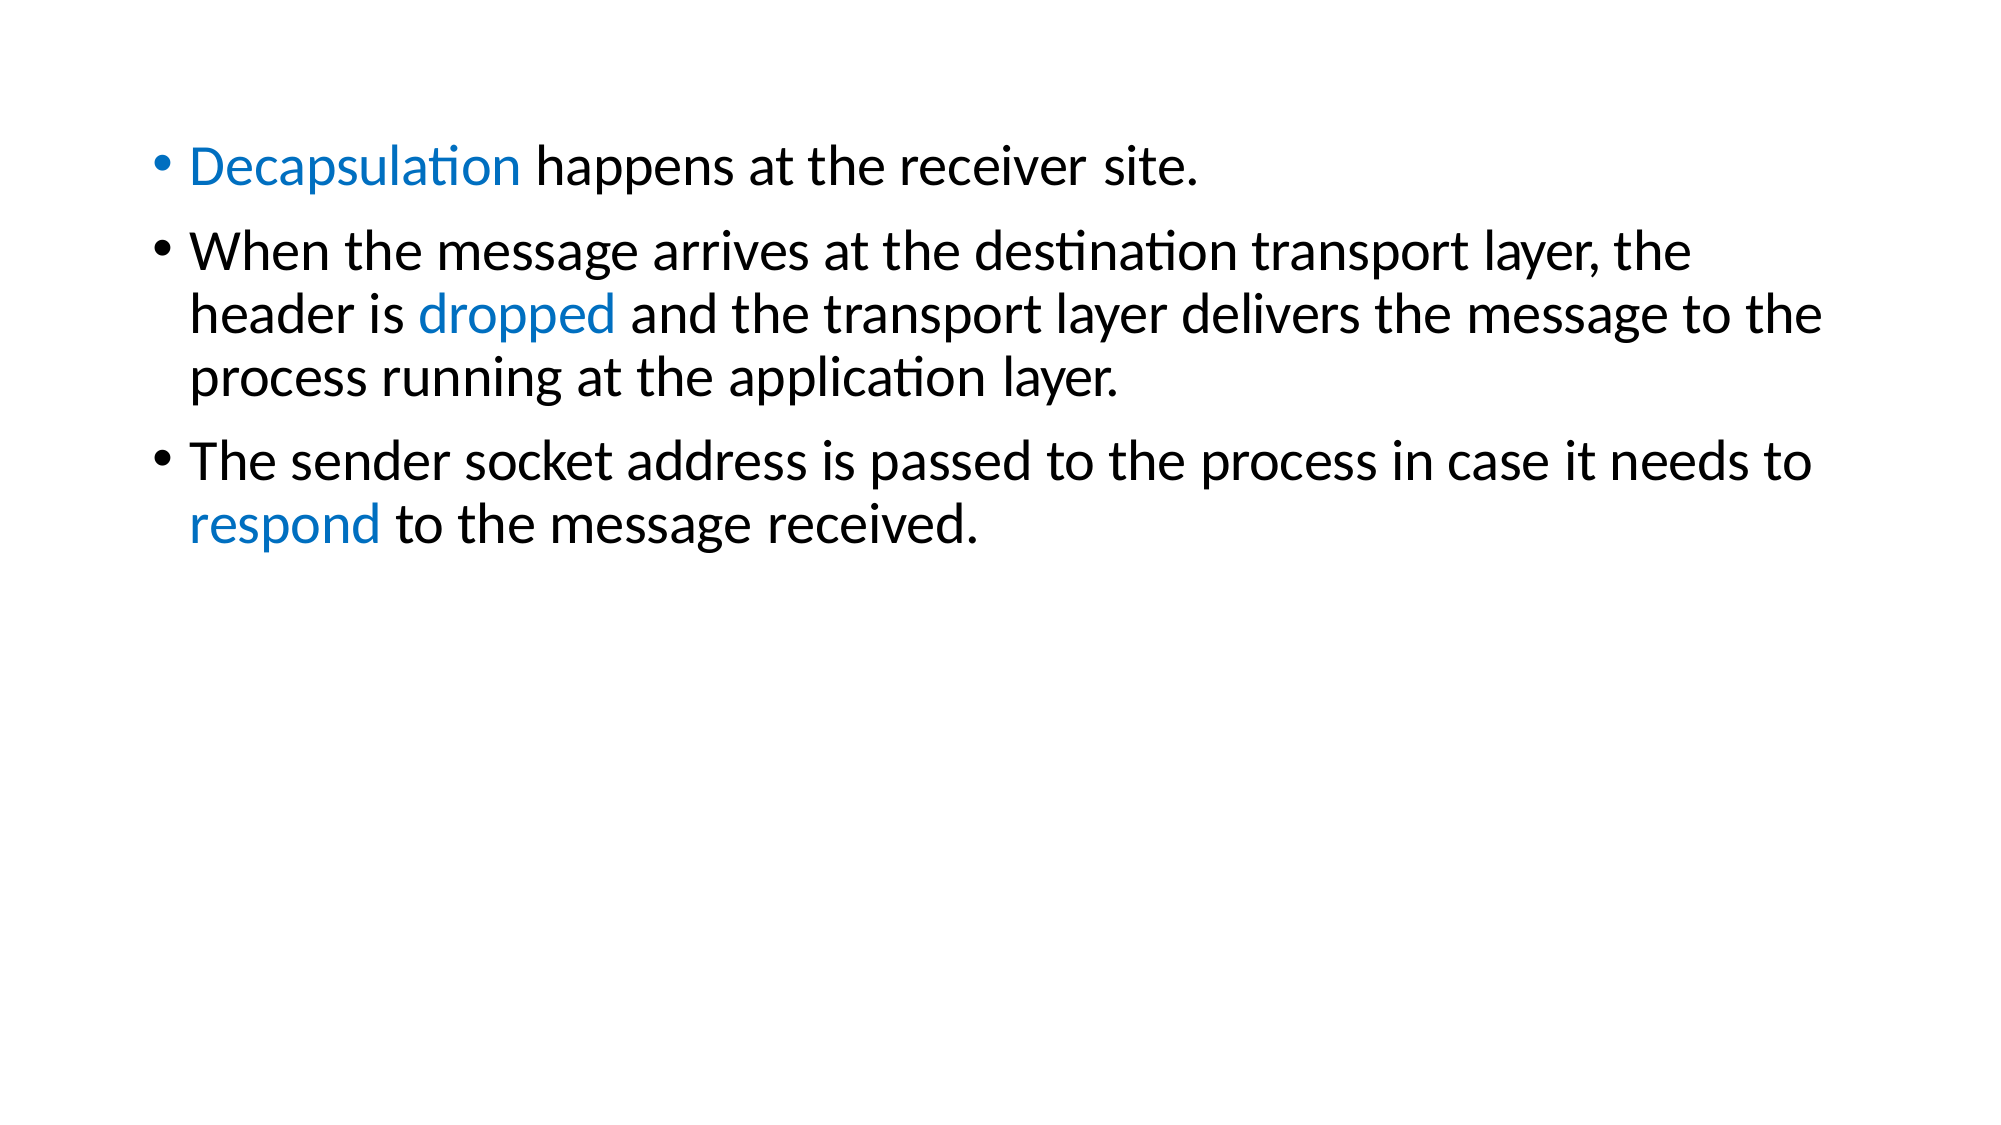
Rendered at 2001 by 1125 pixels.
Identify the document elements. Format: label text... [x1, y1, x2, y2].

text_box Decapsulation happens at the receiver site. When the message arrives at the destination transport layer, the header is dropped and the transport layer delivers the message to the process running at the application layer. The sender socket address is passed to the process in case it needs to respond to the message received. [150, 111, 1845, 555]
